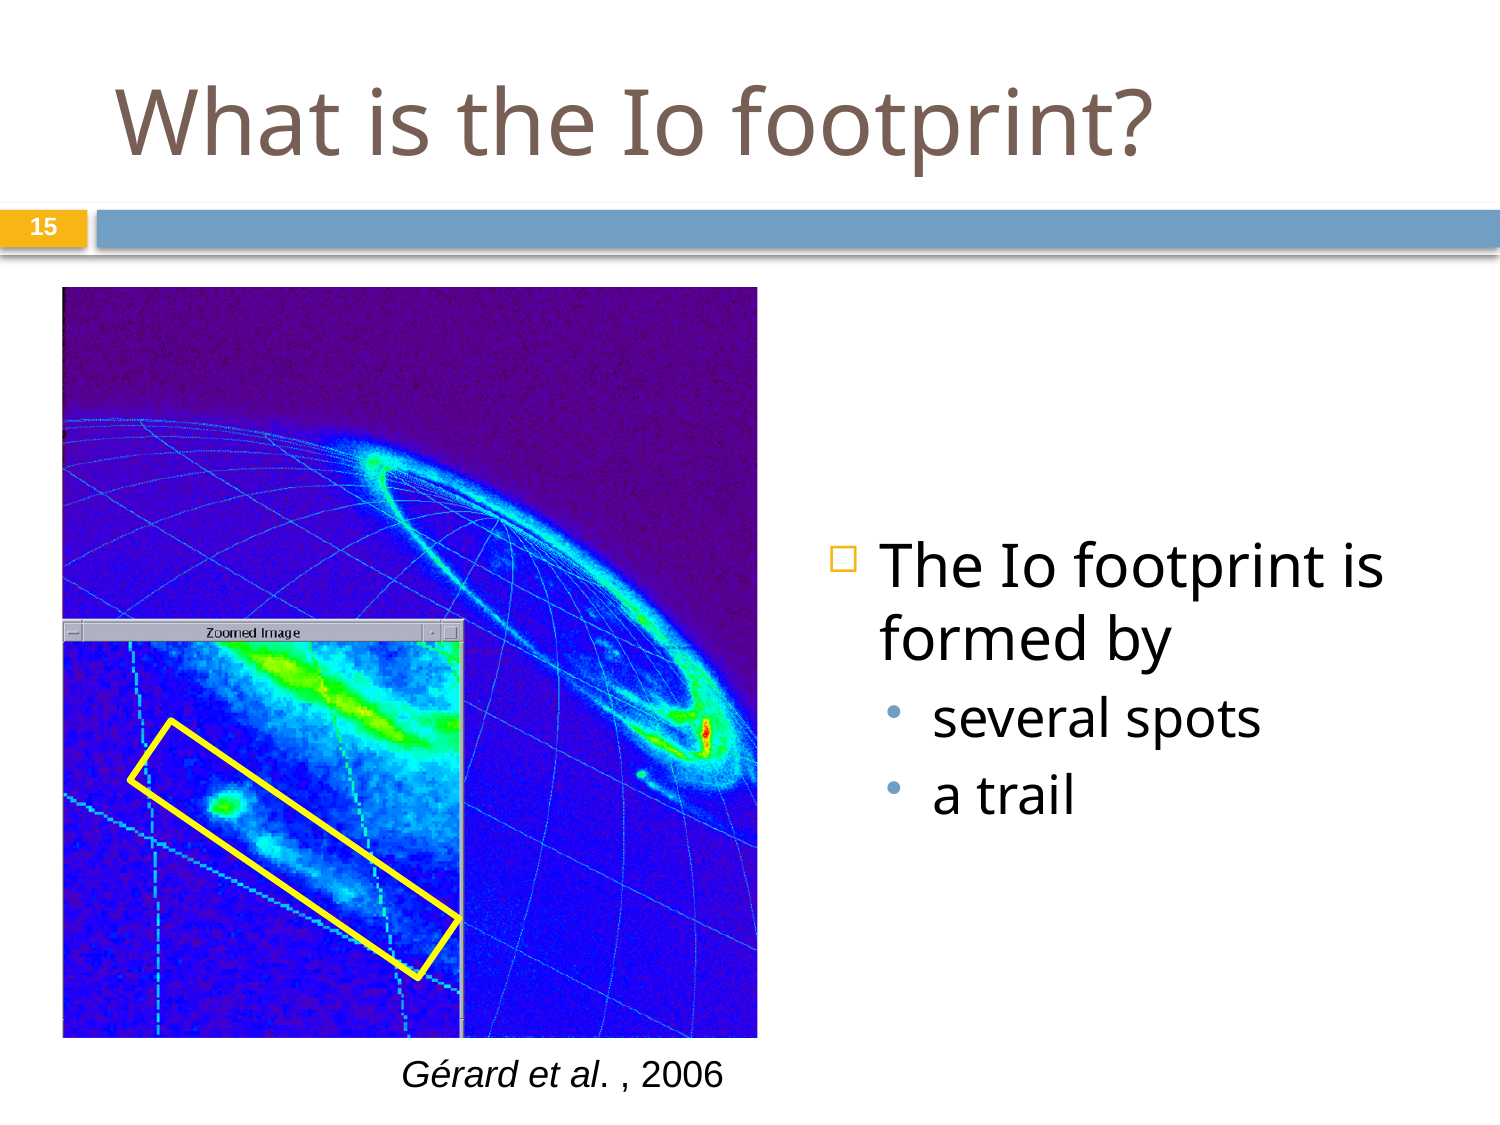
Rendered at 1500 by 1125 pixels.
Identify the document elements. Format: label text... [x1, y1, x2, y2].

text_box Gérard et al. , 2006 [386, 1042, 786, 1103]
picture [62, 287, 758, 1038]
list The Io footprint is formed by several spots a trail [812, 432, 1450, 1005]
slide_number 15 [0, 208, 88, 249]
title What is the Io footprint? [99, 37, 1438, 200]
